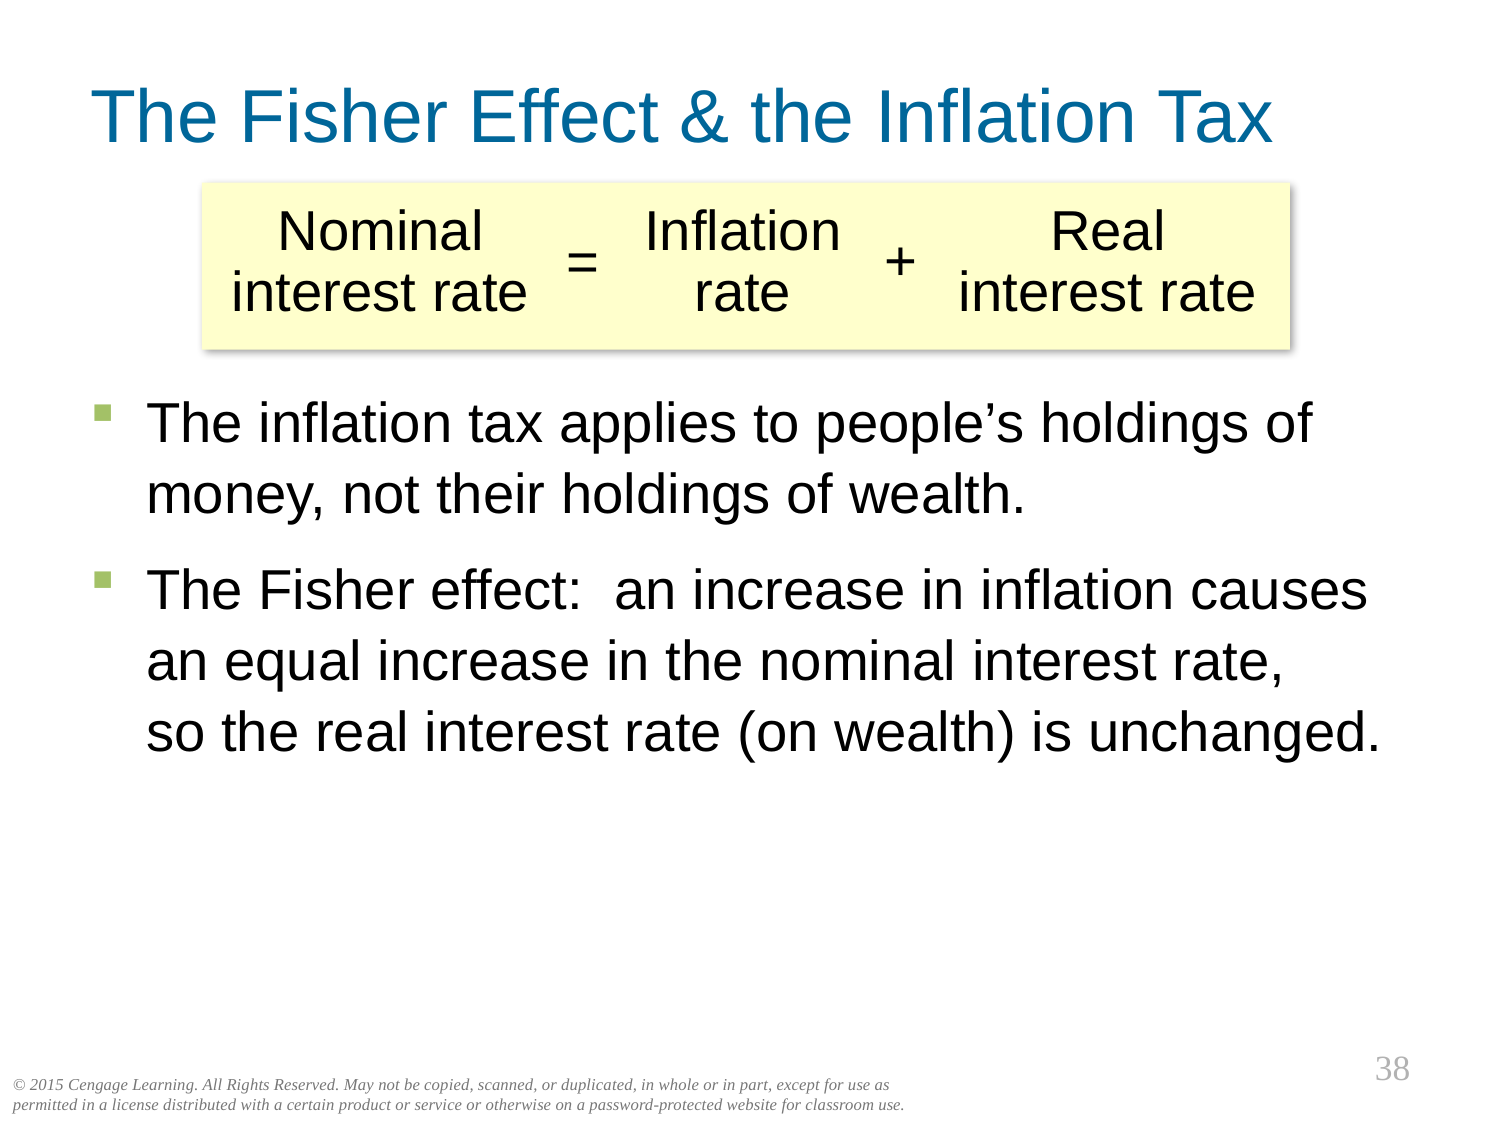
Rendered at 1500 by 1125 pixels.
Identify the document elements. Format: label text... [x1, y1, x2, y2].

title The Fisher Effect & the Inflation Tax [75, 37, 1425, 188]
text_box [201, 182, 1291, 350]
text_box The inflation tax applies to people’s holdings of money, not their holdings of wealth. The Fisher effect: an increase in inflation causes an equal increase in the nominal interest rate, so the real interest rate (on wealth) is unchanged. [74, 375, 1425, 1038]
